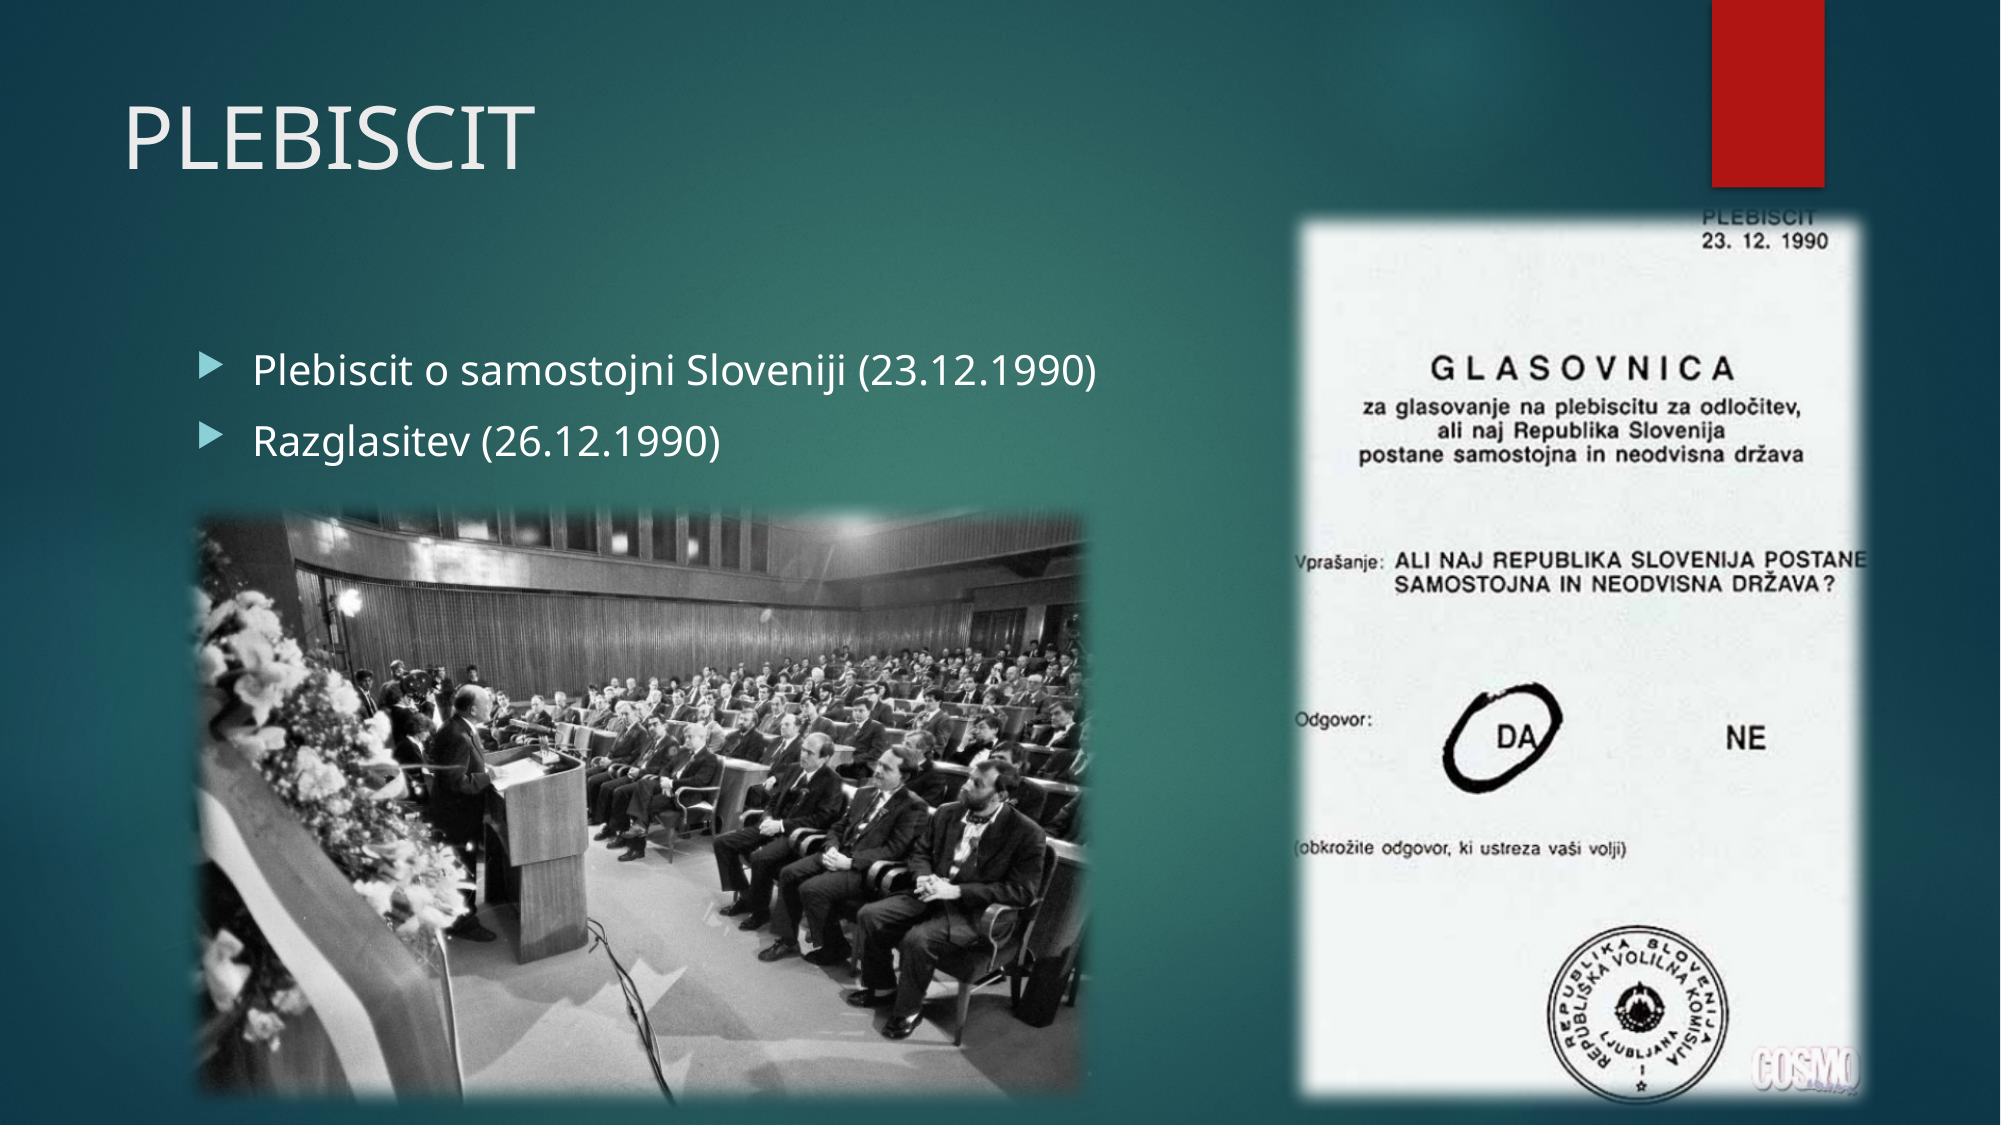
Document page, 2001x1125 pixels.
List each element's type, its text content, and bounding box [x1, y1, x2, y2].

picture [0, 0, 2001, 1125]
title PLEBISCIT [106, 74, 1649, 304]
list Plebiscit o samostojni Sloveniji (23.12.1990) Razglasitev (26.12.1990) [181, 336, 1278, 1025]
